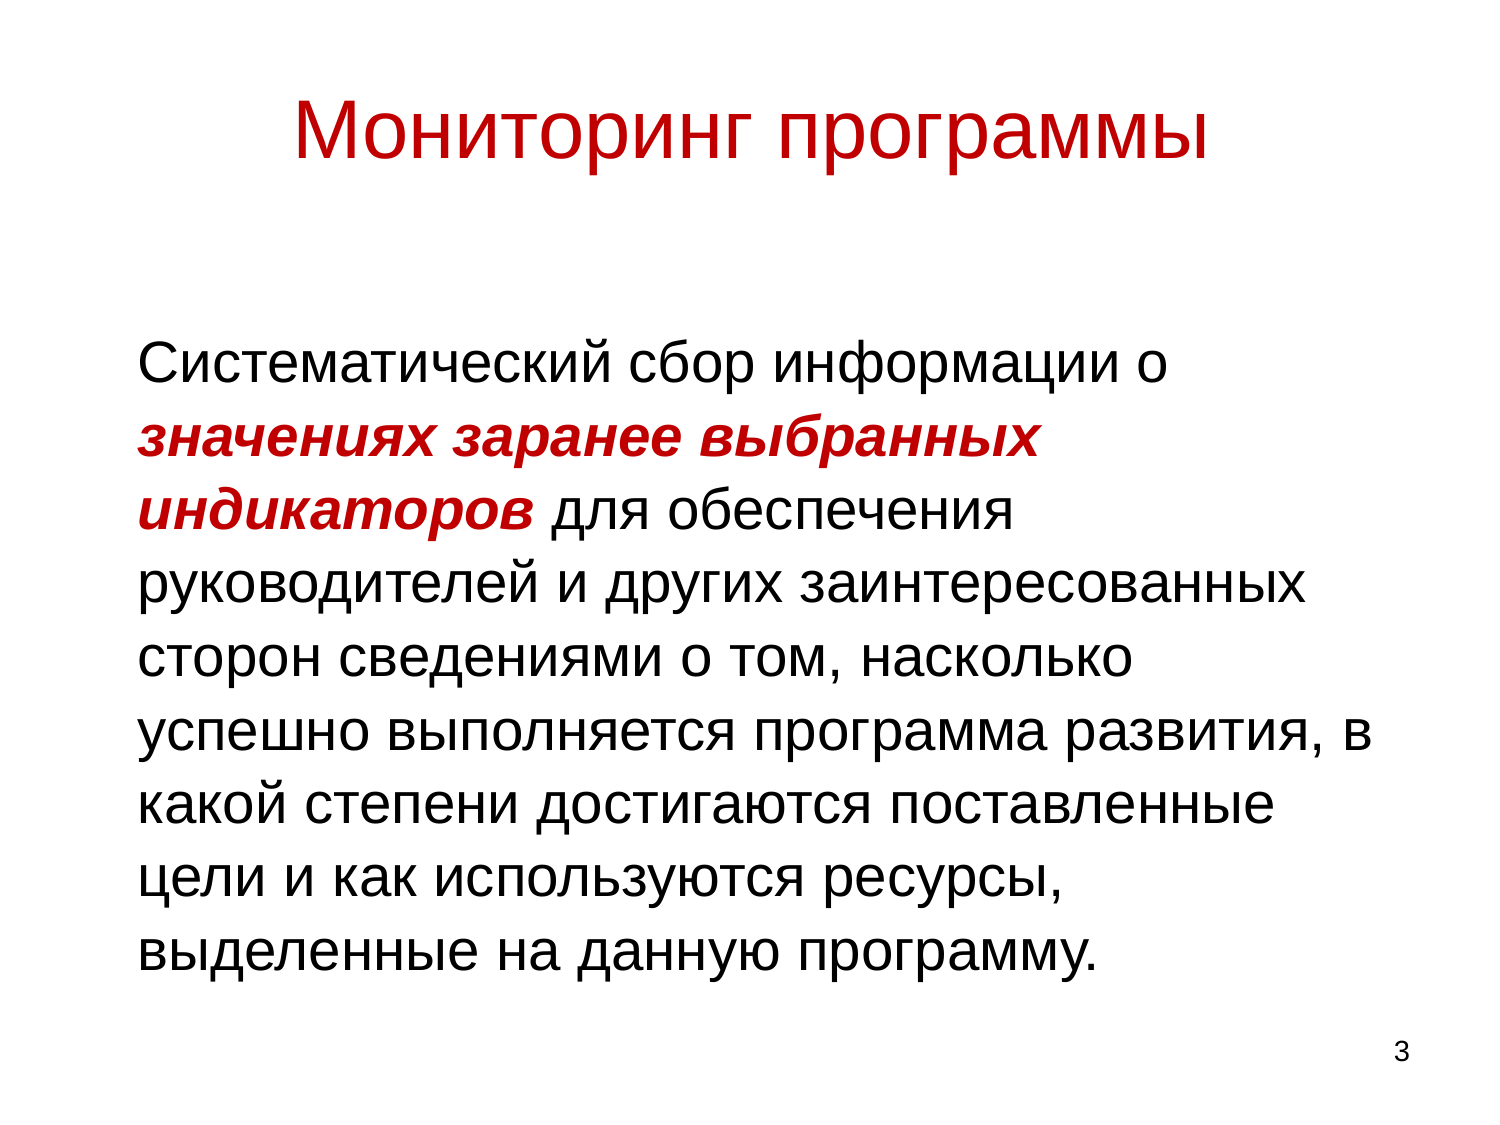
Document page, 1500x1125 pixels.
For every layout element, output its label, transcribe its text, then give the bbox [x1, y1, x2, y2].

title Мониторинг программы [76, 30, 1427, 219]
slide_number 3 [1074, 1024, 1425, 1103]
list Систематический сбор информации о значениях заранее выбранных индикаторов для обеспечения руководителей и других заинтересованных сторон сведениями о том, насколько успешно выполняется программа развития, в какой степени достигаются поставленные цели и как используются ресурсы, выделенные на данную программу. [122, 313, 1398, 1035]
